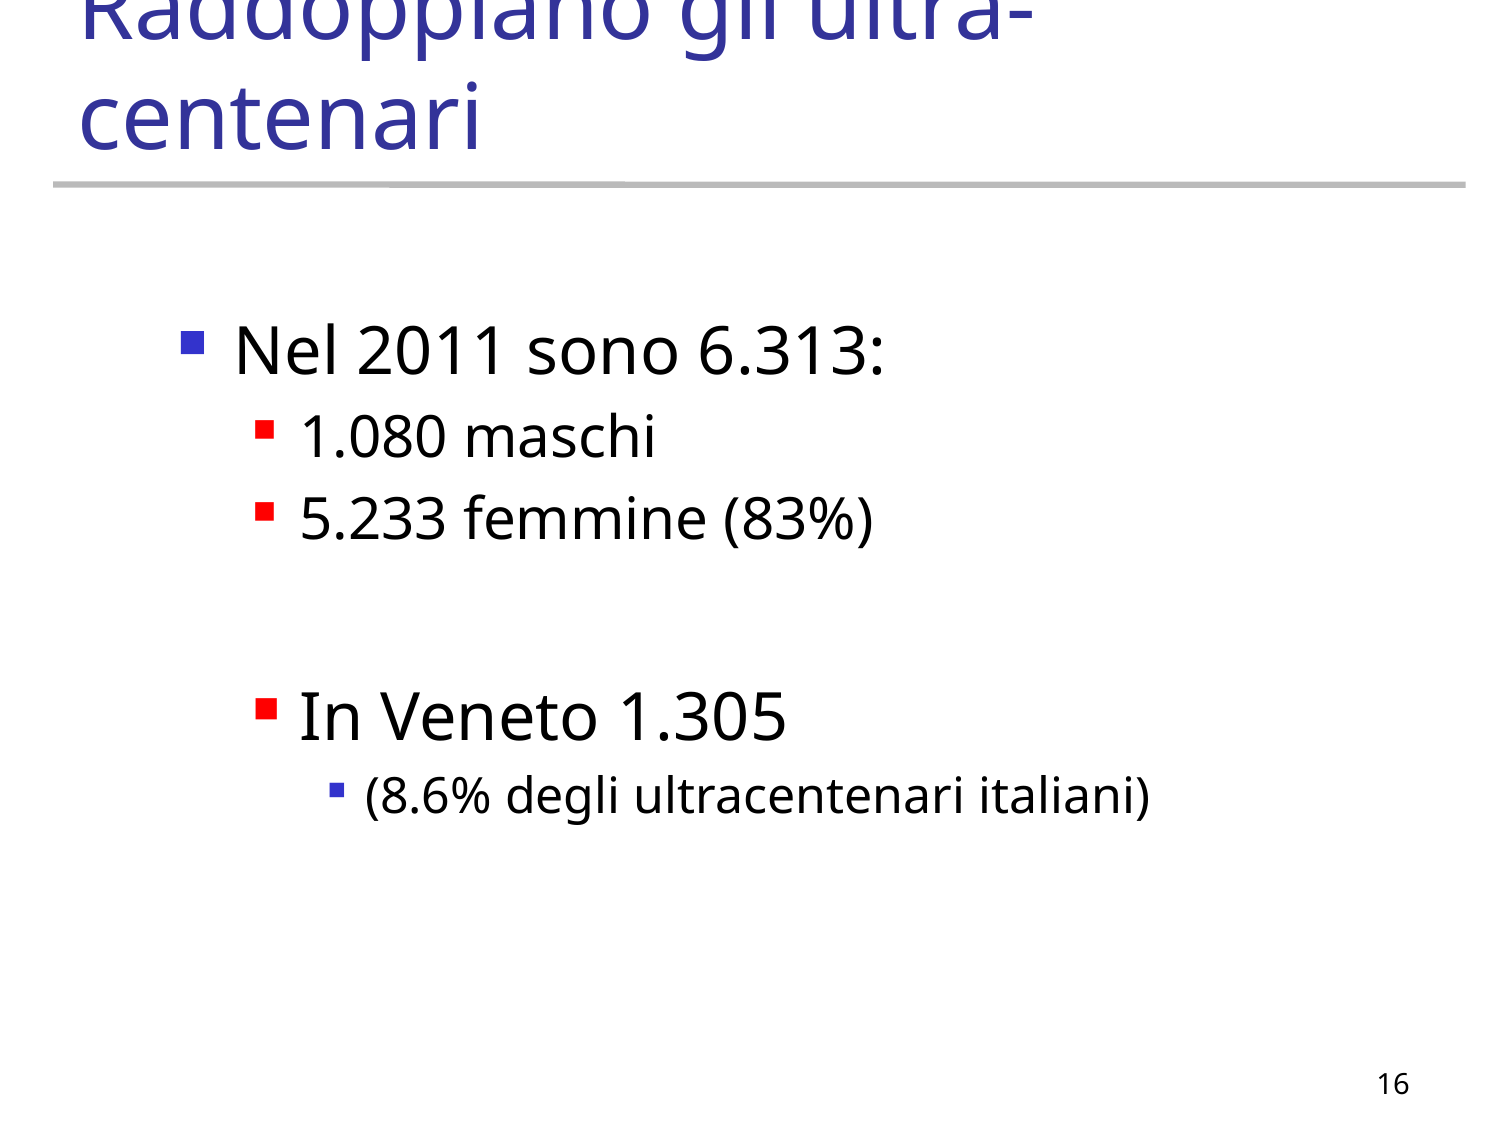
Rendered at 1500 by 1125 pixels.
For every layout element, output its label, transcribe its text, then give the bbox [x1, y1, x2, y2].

title Raddoppiano gli ultra-centenari [62, 74, 1454, 176]
slide_number 16 [1112, 1037, 1426, 1113]
list Nel 2011 sono 6.313: 1.080 maschi 5.233 femmine (83%) In Veneto 1.305 (8.6% degli ultracentenari italiani) [162, 299, 1438, 976]
